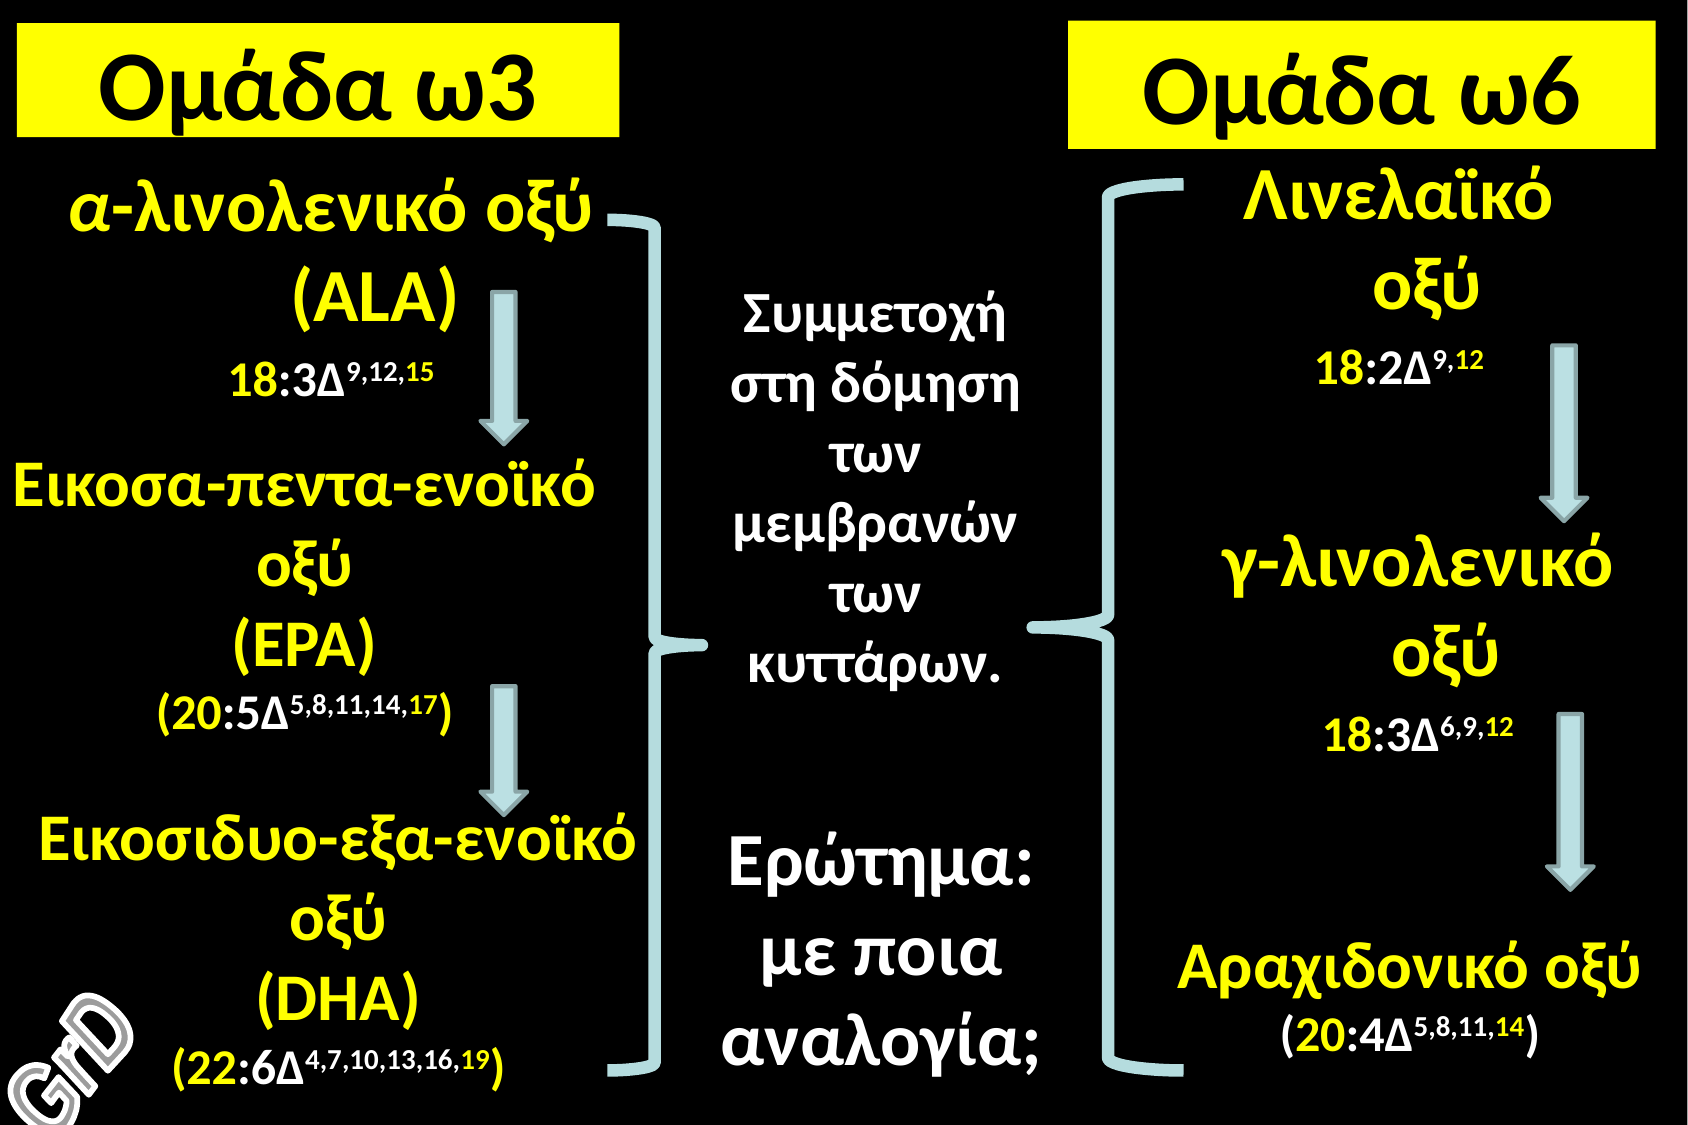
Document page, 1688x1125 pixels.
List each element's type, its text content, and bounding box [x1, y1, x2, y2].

list Λινελαϊκό οξύ 18:2Δ9,12 [1185, 149, 1612, 329]
title Ομάδα ω3 [16, 22, 620, 138]
text_box GrD [52, 993, 133, 1097]
text_box [1544, 711, 1596, 892]
text_box [478, 289, 530, 447]
text_box γ-λινολενικό οξύ 18:3Δ6,9,12 [1184, 503, 1653, 695]
text_box Αραχιδονικό οξύ (20:4Δ5,8,11,14) [1184, 913, 1688, 1069]
text_box Συμμετοχή στη δόμηση των μεμβρανών των κυττάρων. [701, 267, 1050, 702]
list α-λινολενικό οξύ (ALA) 18:3Δ9,12,15 [28, 148, 634, 329]
text_box [1050, 183, 1184, 1072]
text_box Ερώτημα: με ποια αναλογία; [678, 802, 1085, 1088]
text_box GrD [8, 1062, 80, 1125]
text_box [478, 684, 530, 818]
text_box Εικοσα-πεντα-ενοϊκό οξύ (EPA) (20:5Δ5,8,11,14,17) [0, 432, 607, 748]
text_box Εικοσιδυο-εξα-ενοϊκό οξύ (DHA) (22:6Δ4,7,10,13,16,19) [8, 786, 668, 1102]
text_box [1538, 343, 1590, 524]
text_box [607, 219, 701, 1072]
text_box Ομάδα ω6 [1068, 20, 1656, 149]
